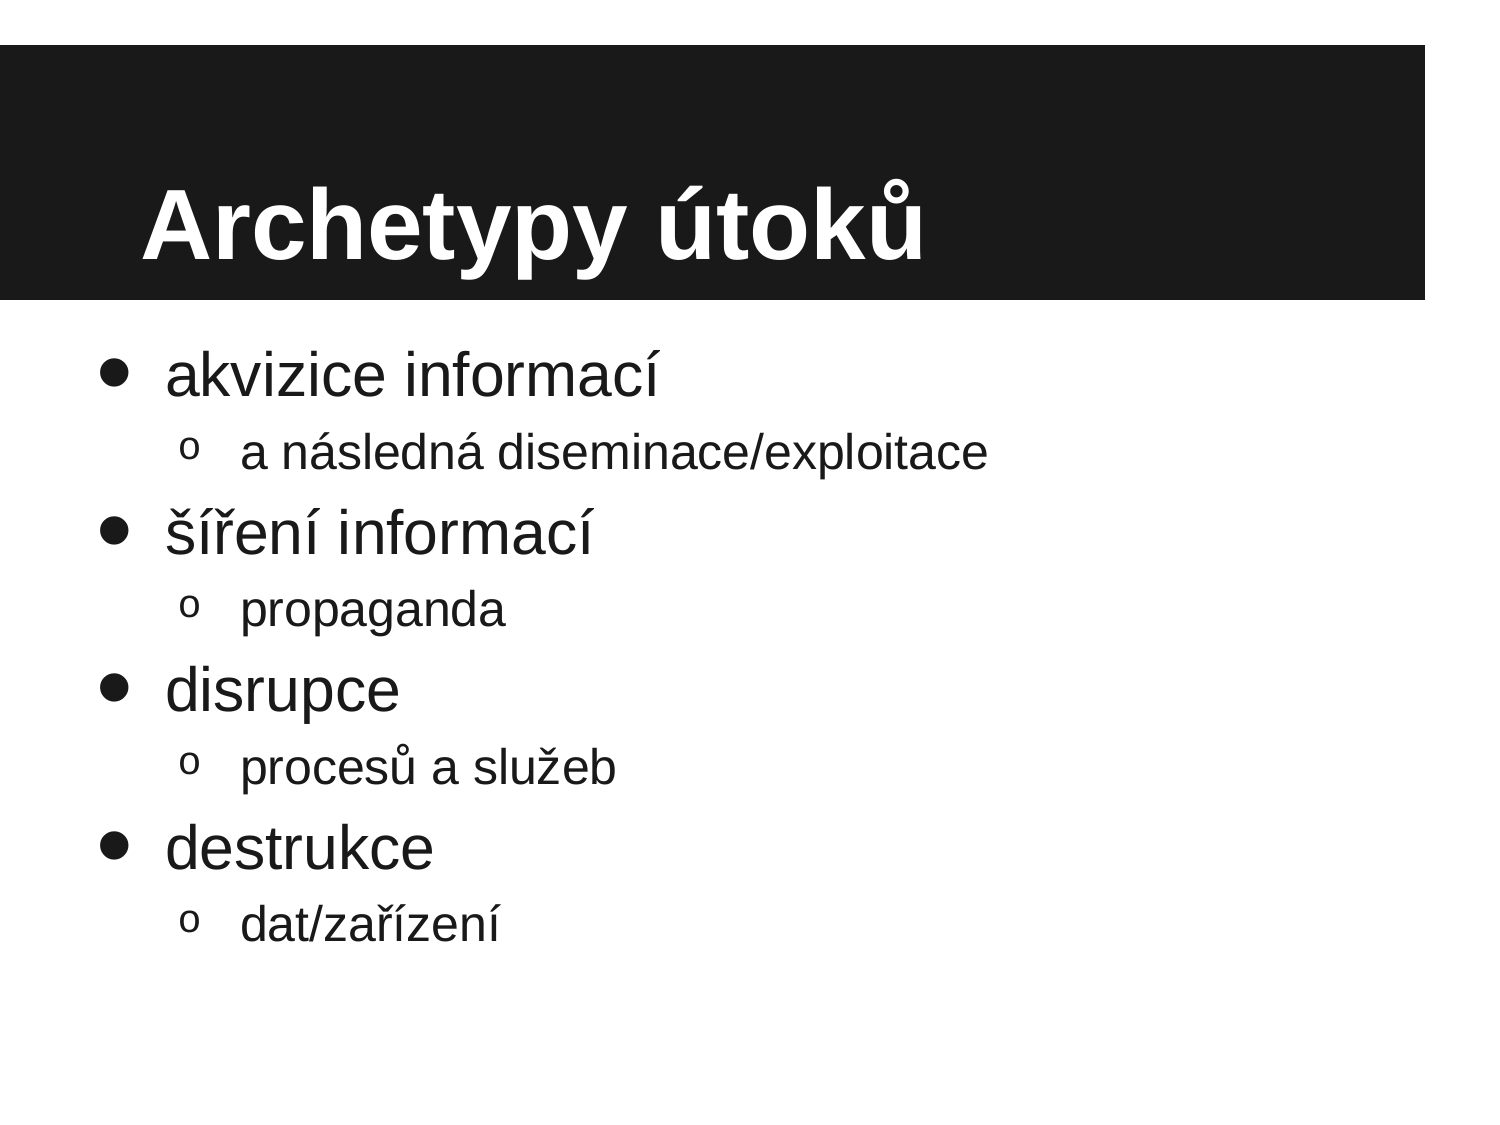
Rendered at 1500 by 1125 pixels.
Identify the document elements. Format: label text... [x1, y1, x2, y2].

title Archetypy útoků [75, 45, 1425, 295]
list akvizice informací a následná diseminace/exploitace šíření informací propaganda disrupce procesů a služeb destrukce dat/zařízení [75, 319, 1425, 1078]
